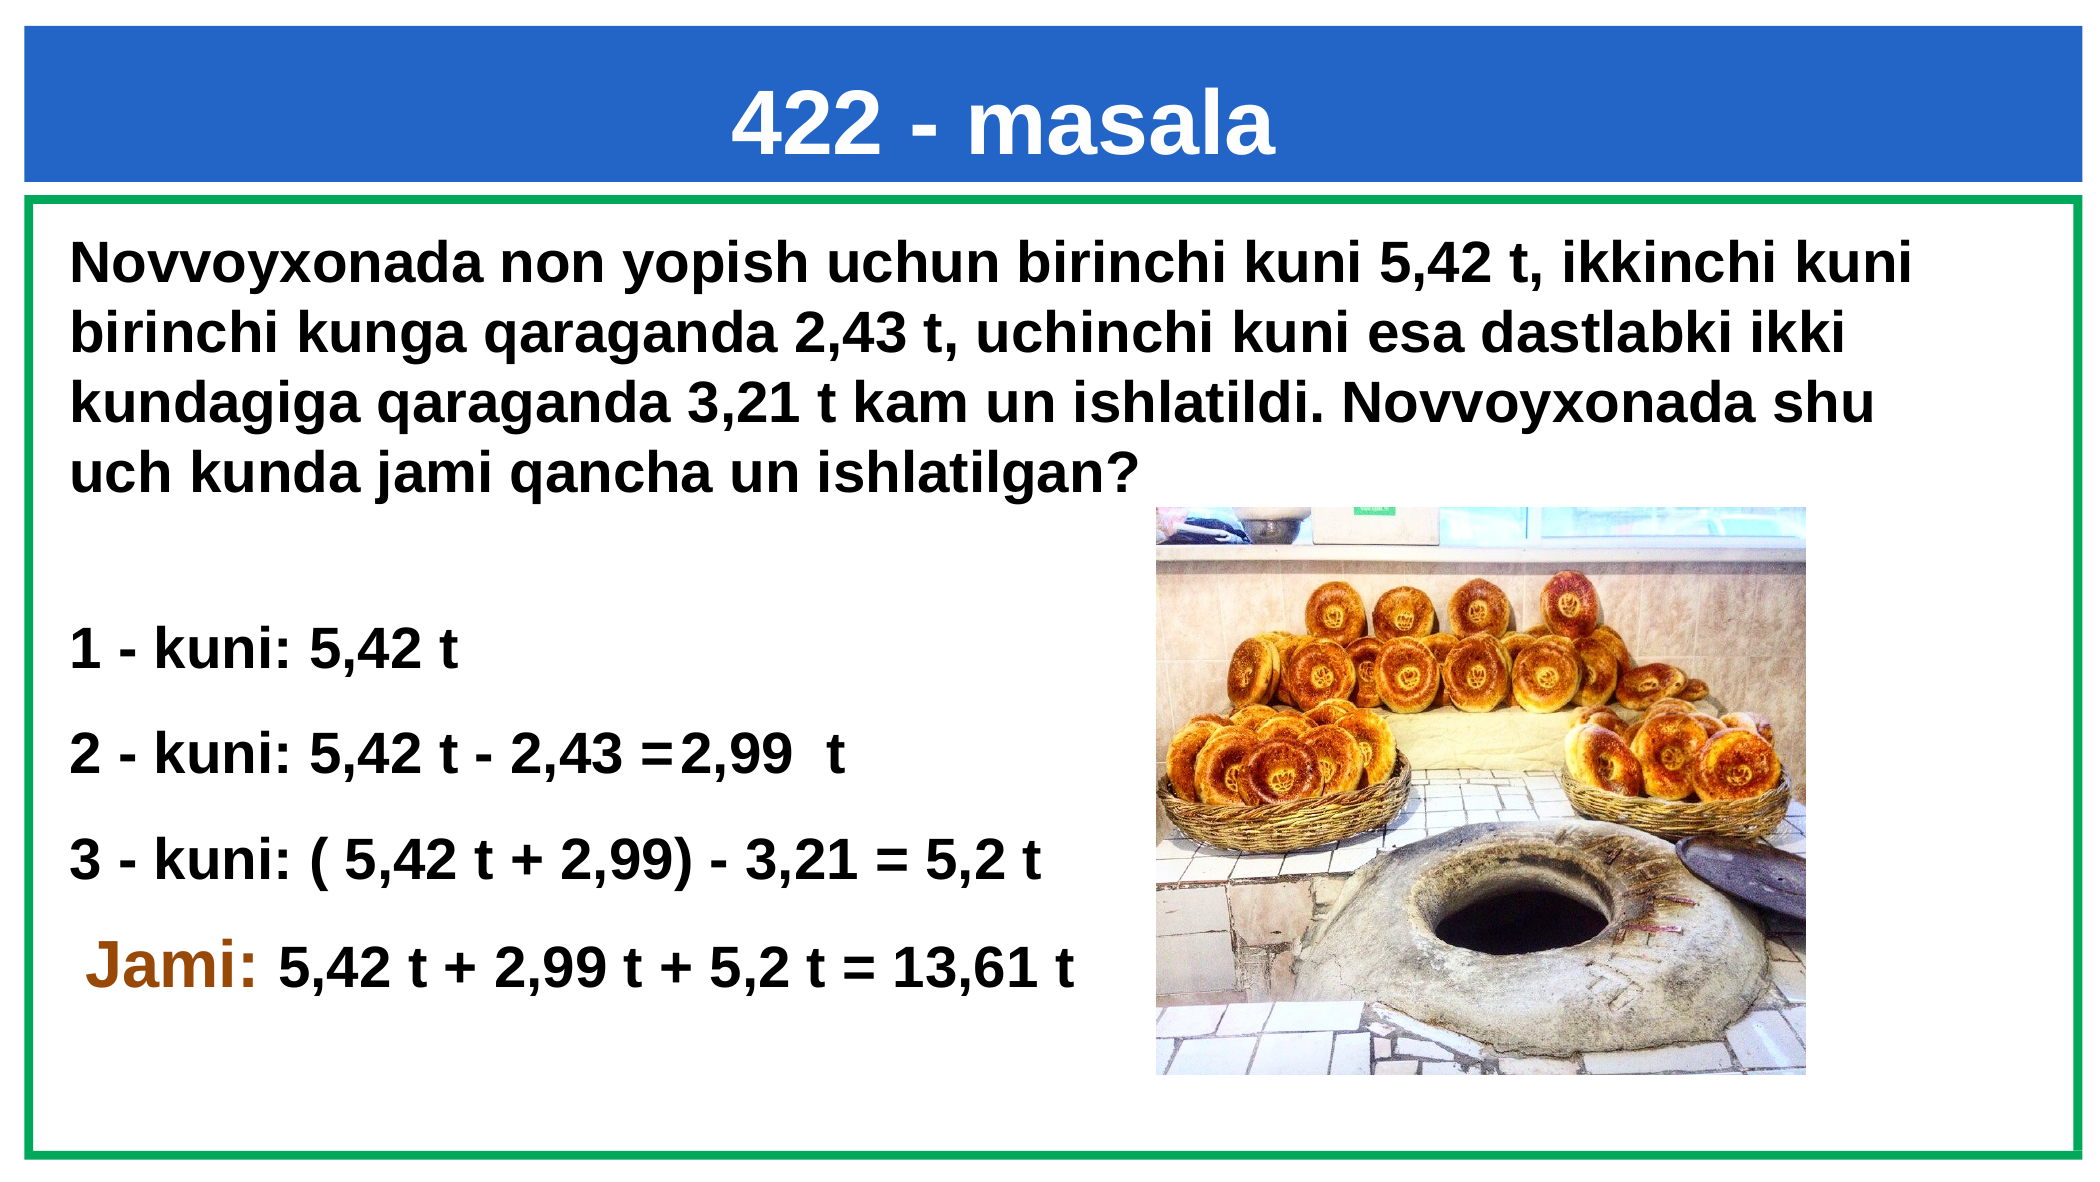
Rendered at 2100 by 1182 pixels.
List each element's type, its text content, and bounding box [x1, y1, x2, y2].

text_box 2,99 t [680, 715, 882, 786]
title 1 - kuni: 5,42 t [69, 610, 470, 681]
list 422 - masala [731, 63, 1298, 146]
text_box Jami: 5,42 t + 2,99 t + 5,2 t = 13,61 t [69, 921, 1109, 1002]
text_box 3 - kuni: ( 5,42 t + 2,99) - 3,21 = 5,2 t [69, 821, 1150, 892]
picture [1156, 506, 1807, 1076]
text_box 2 - kuni: 5,42 t - 2,43 = [69, 715, 684, 821]
list Novvoyxonada non yopish uchun birinchi kuni 5,42 t, ikkinchi kuni birinchi kunga qaraganda 2,43 t, uchinchi kuni esa dastlabki ikki kundagiga qaraganda 3,21 t kam un ishlatildi. Novvoyxonada shu uch kunda jami qancha un ishlatilgan? [69, 224, 1995, 508]
